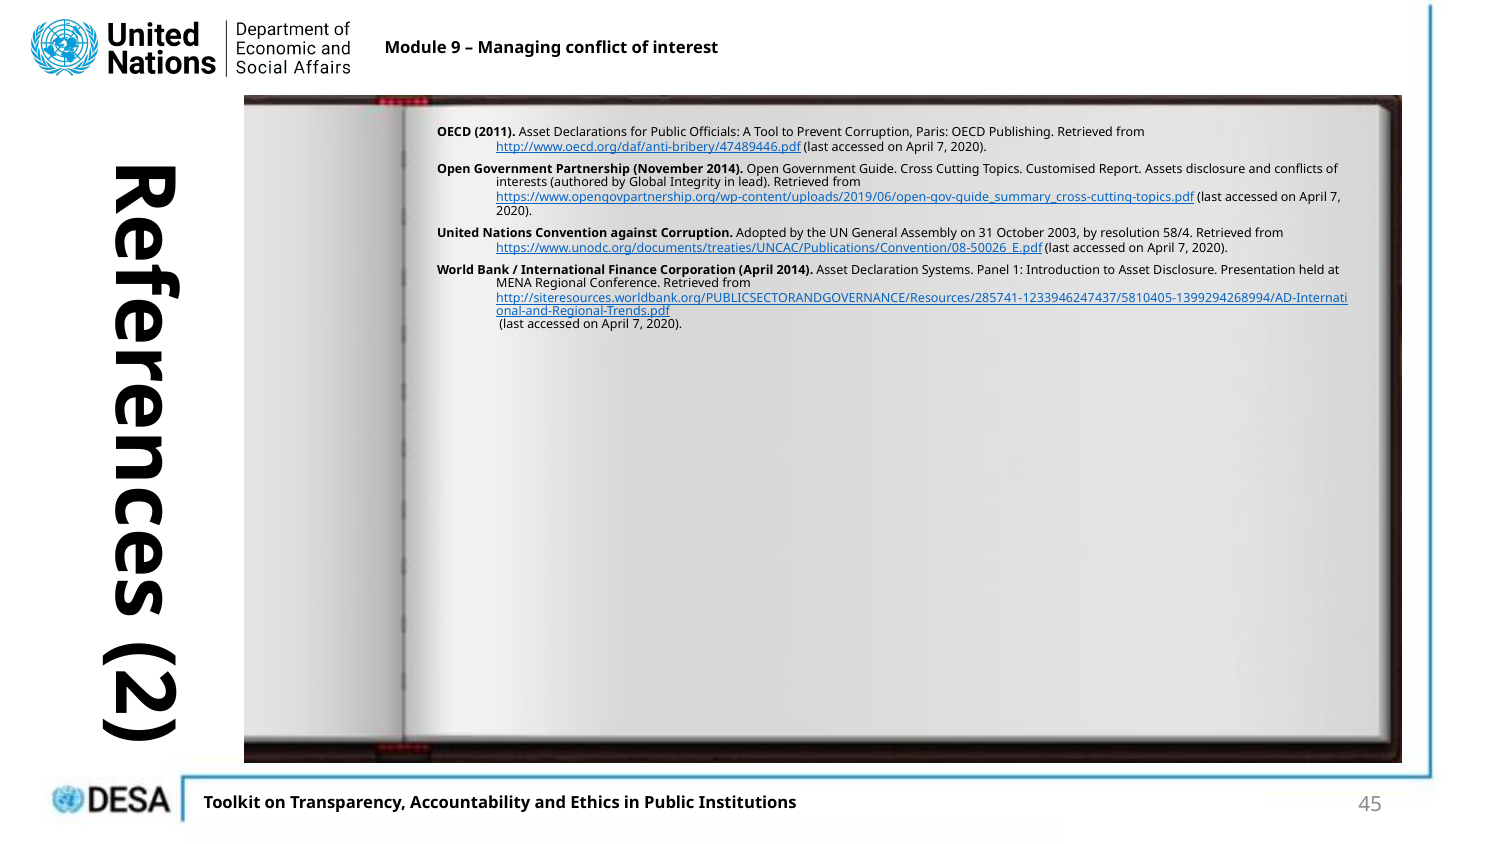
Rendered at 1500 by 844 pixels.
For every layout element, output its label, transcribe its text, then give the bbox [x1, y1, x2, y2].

picture [0, 0, 1500, 844]
footer Module 9 – Managing conflict of interest [369, 14, 1398, 80]
slide_number 45 [1059, 782, 1397, 827]
title References (2) [42, 95, 244, 760]
